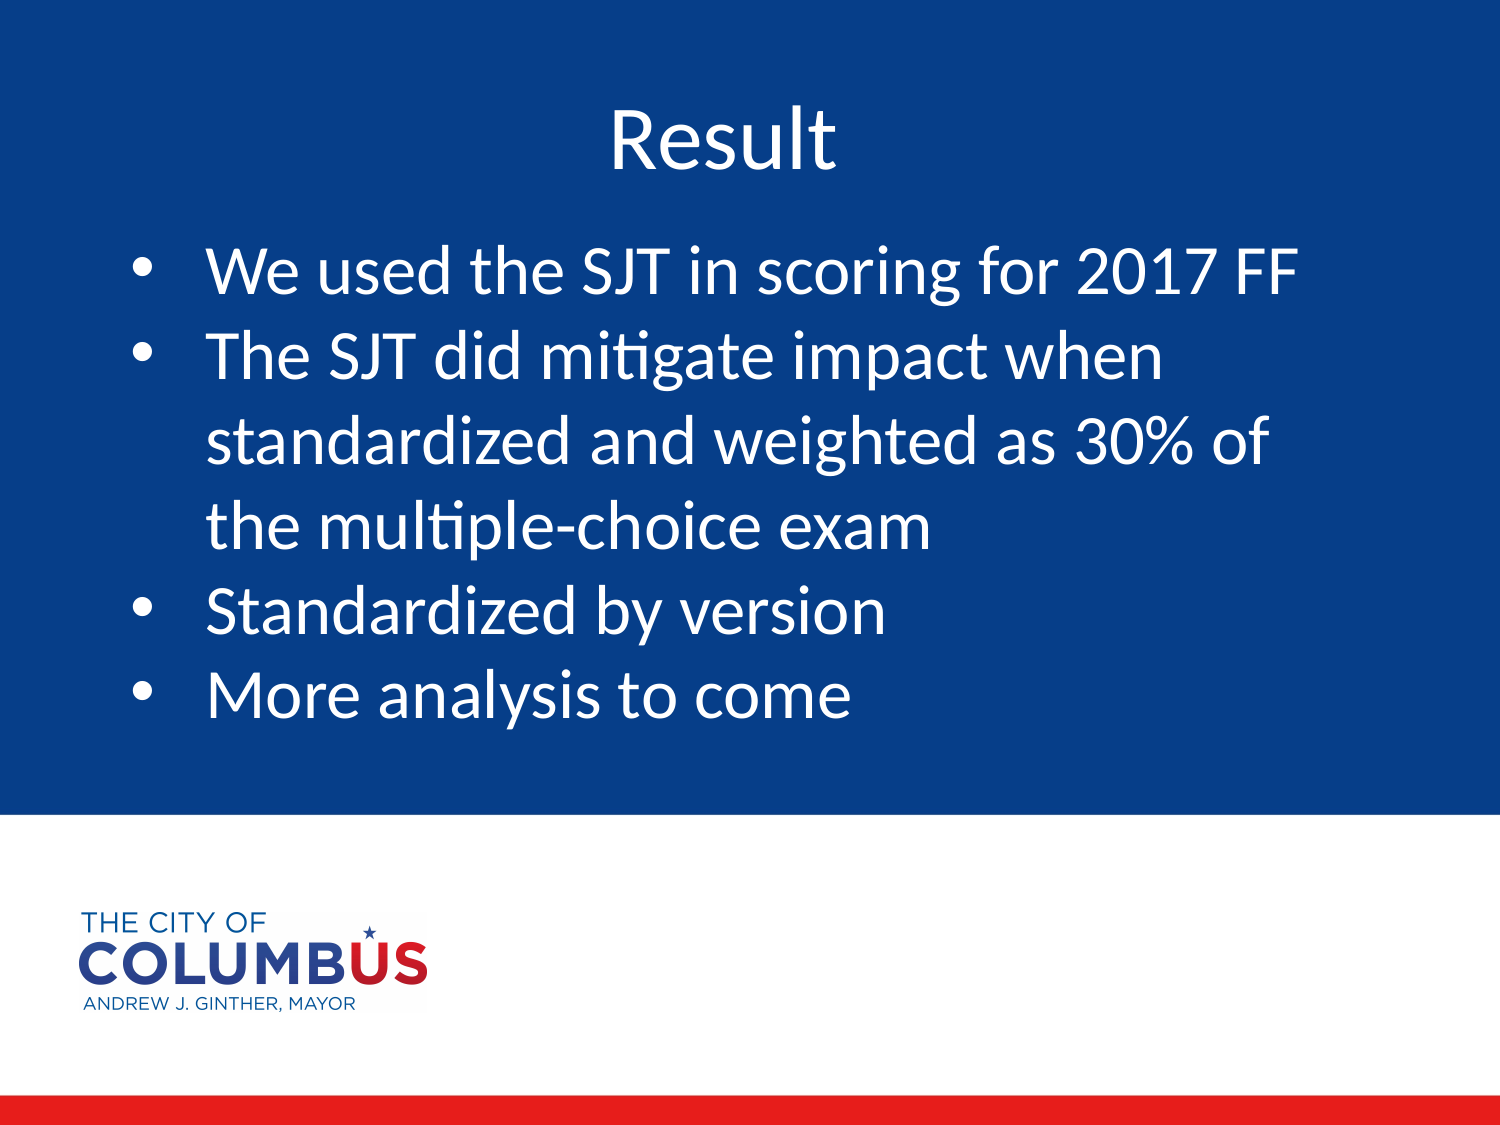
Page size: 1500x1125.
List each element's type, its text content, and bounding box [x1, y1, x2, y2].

list Result [100, 70, 1348, 208]
picture [0, 0, 1500, 1125]
text_box We used the SJT in scoring for 2017 FF The SJT did mitigate impact when standardized and weighted as 30% of the multiple-choice exam Standardized by version More analysis to come [115, 216, 1396, 741]
